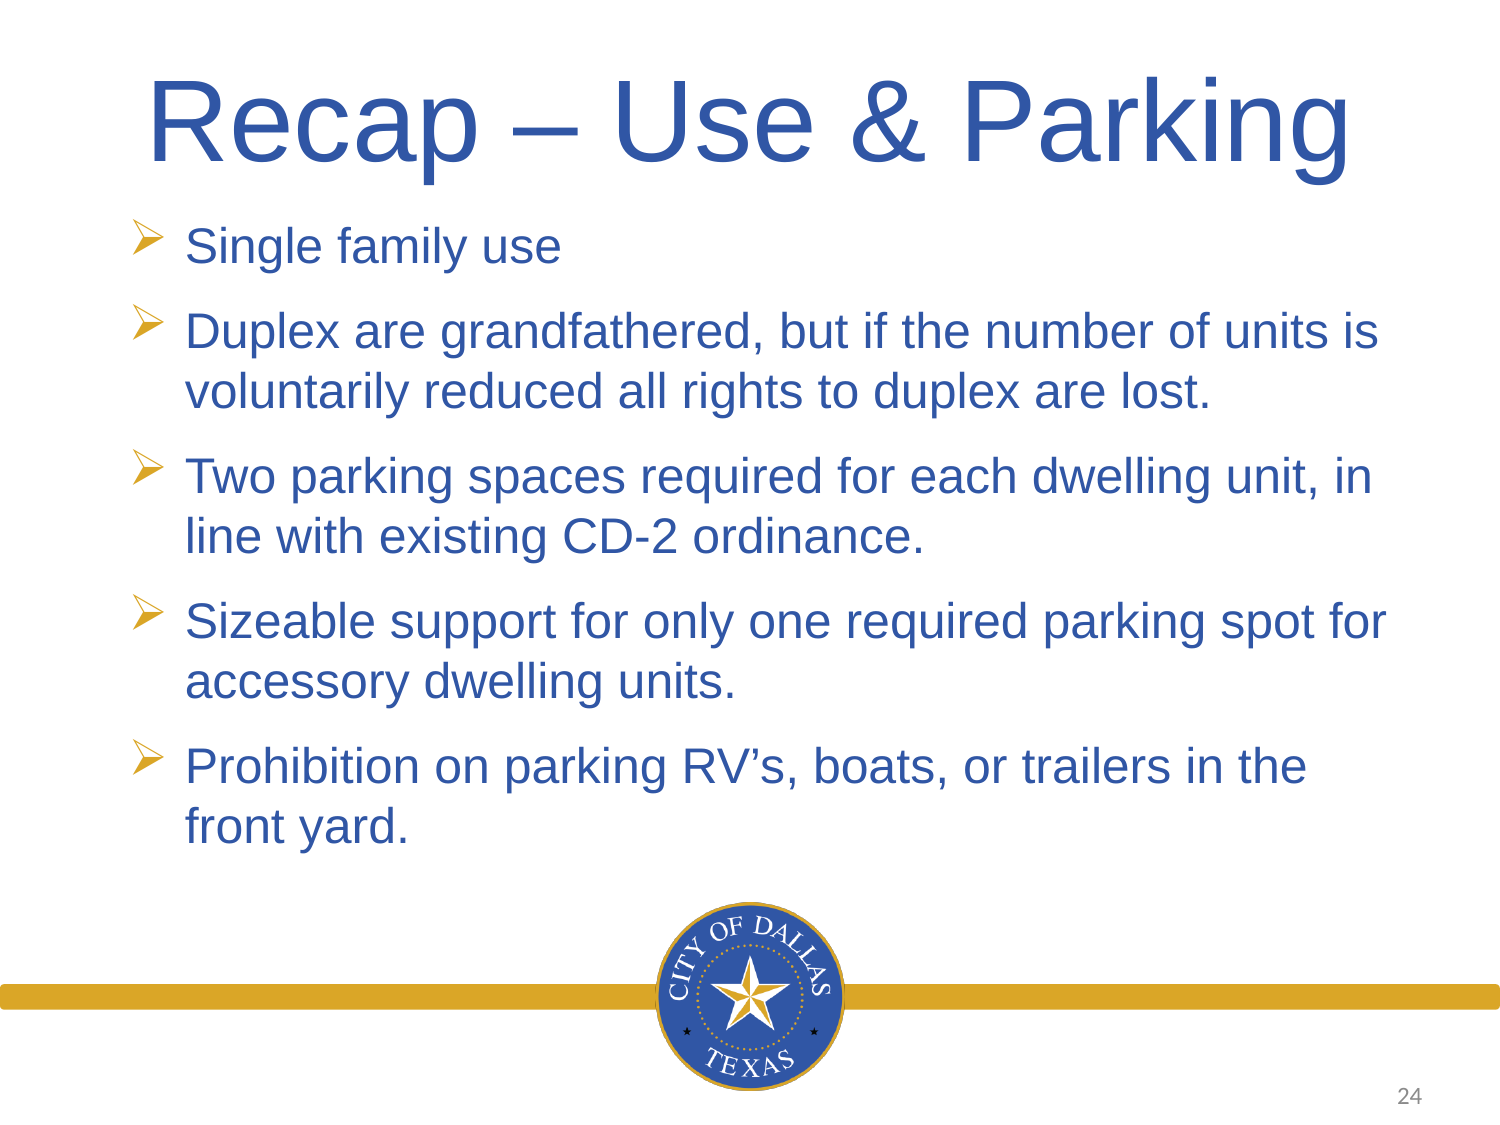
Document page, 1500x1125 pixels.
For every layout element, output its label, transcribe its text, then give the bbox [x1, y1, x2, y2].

text_box Single family use Duplex are grandfathered, but if the number of units is voluntarily reduced all rights to duplex are lost. Two parking spaces required for each dwelling unit, in line with existing CD-2 ordinance. Sizeable support for only one required parking spot for accessory dwelling units. Prohibition on parking RV’s, boats, or trailers in the front yard. [113, 206, 1438, 925]
list Recap – Use & Parking [55, 37, 1445, 193]
text_box [125, 324, 1450, 1125]
text_box 24 [1100, 1065, 1438, 1125]
